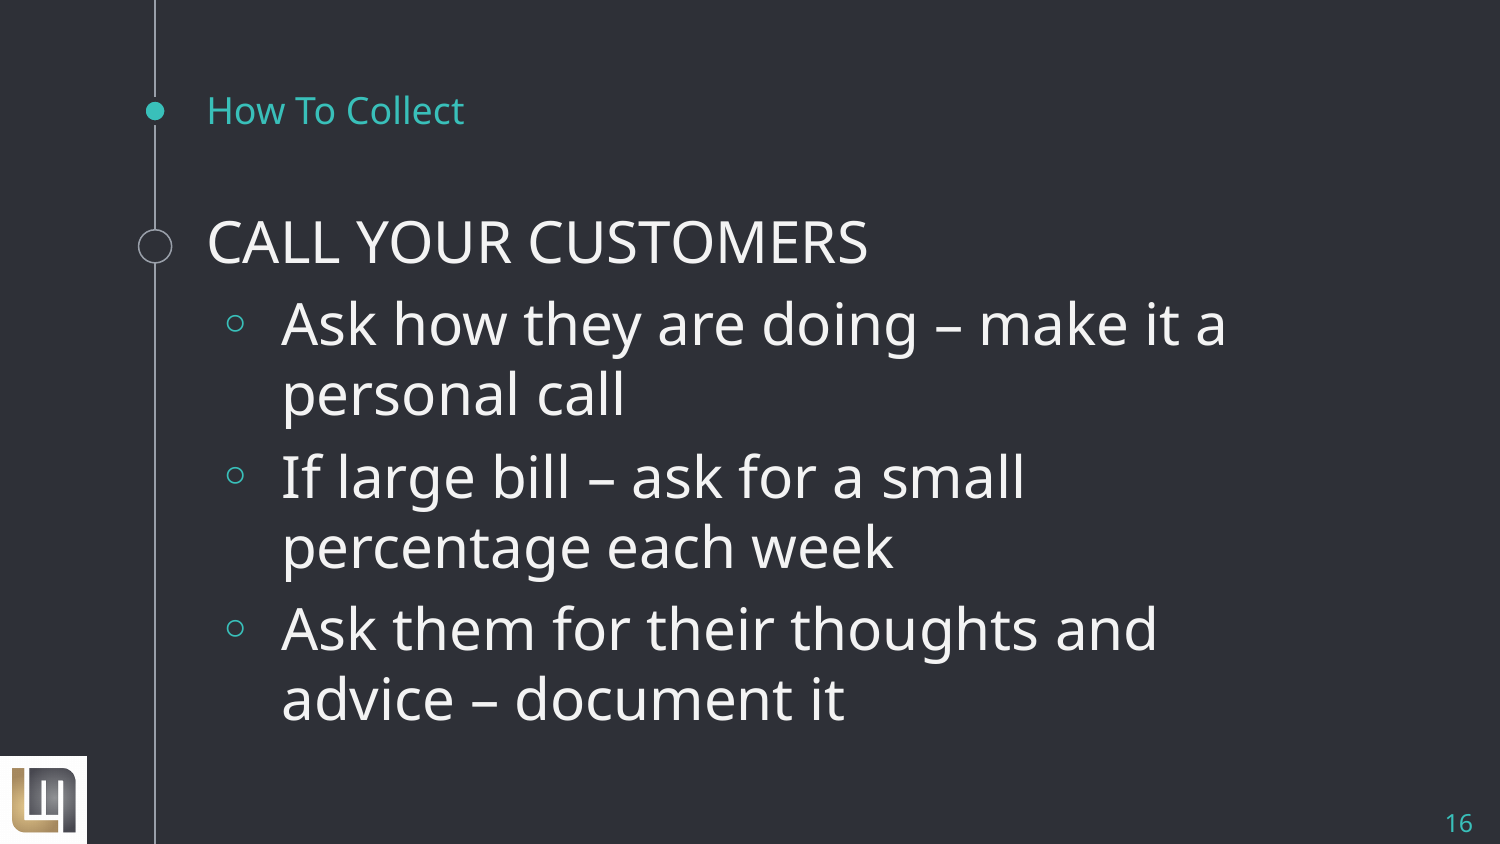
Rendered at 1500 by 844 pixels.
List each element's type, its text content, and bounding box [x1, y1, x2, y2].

list CALL YOUR CUSTOMERS Ask how they are doing – make it a personal call If large bill – ask for a small percentage each week Ask them for their thoughts and advice – document it [191, 189, 1317, 802]
title How To Collect [191, 90, 1317, 147]
slide_number 16 [1398, 792, 1489, 844]
picture [0, 756, 88, 844]
